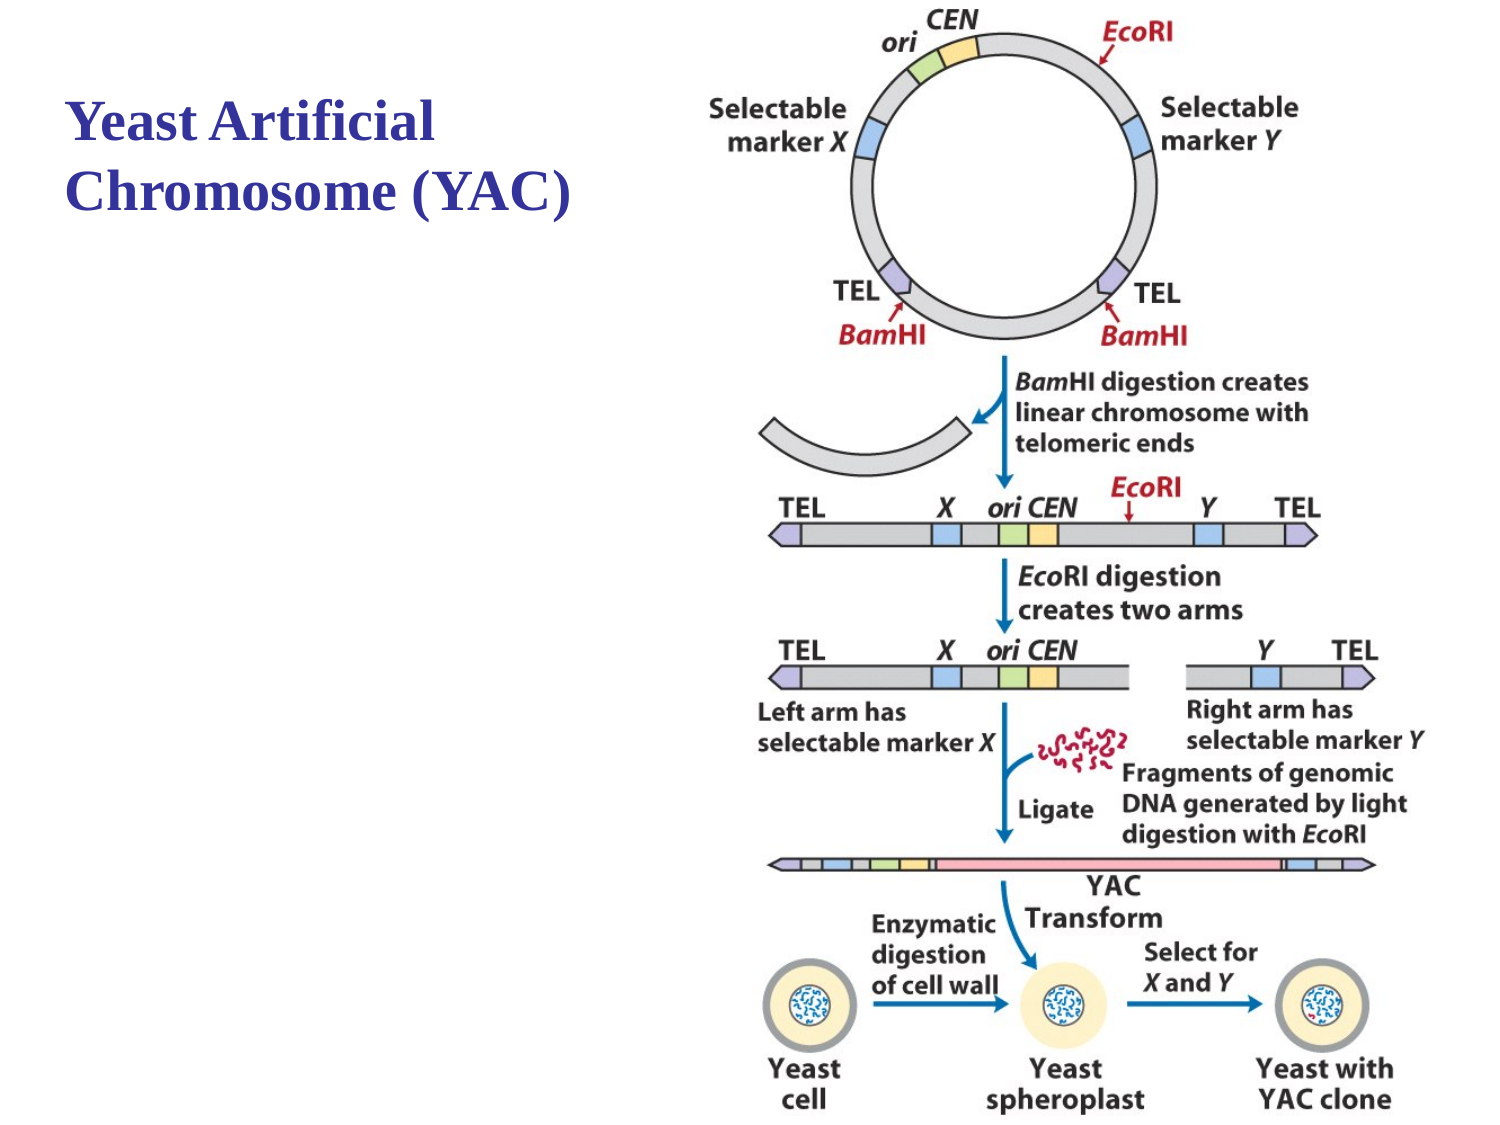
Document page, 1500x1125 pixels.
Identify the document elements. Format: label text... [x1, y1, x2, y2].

picture [699, 0, 1436, 1125]
text_box Yeast Artificial Chromosome (YAC) [49, 74, 694, 230]
